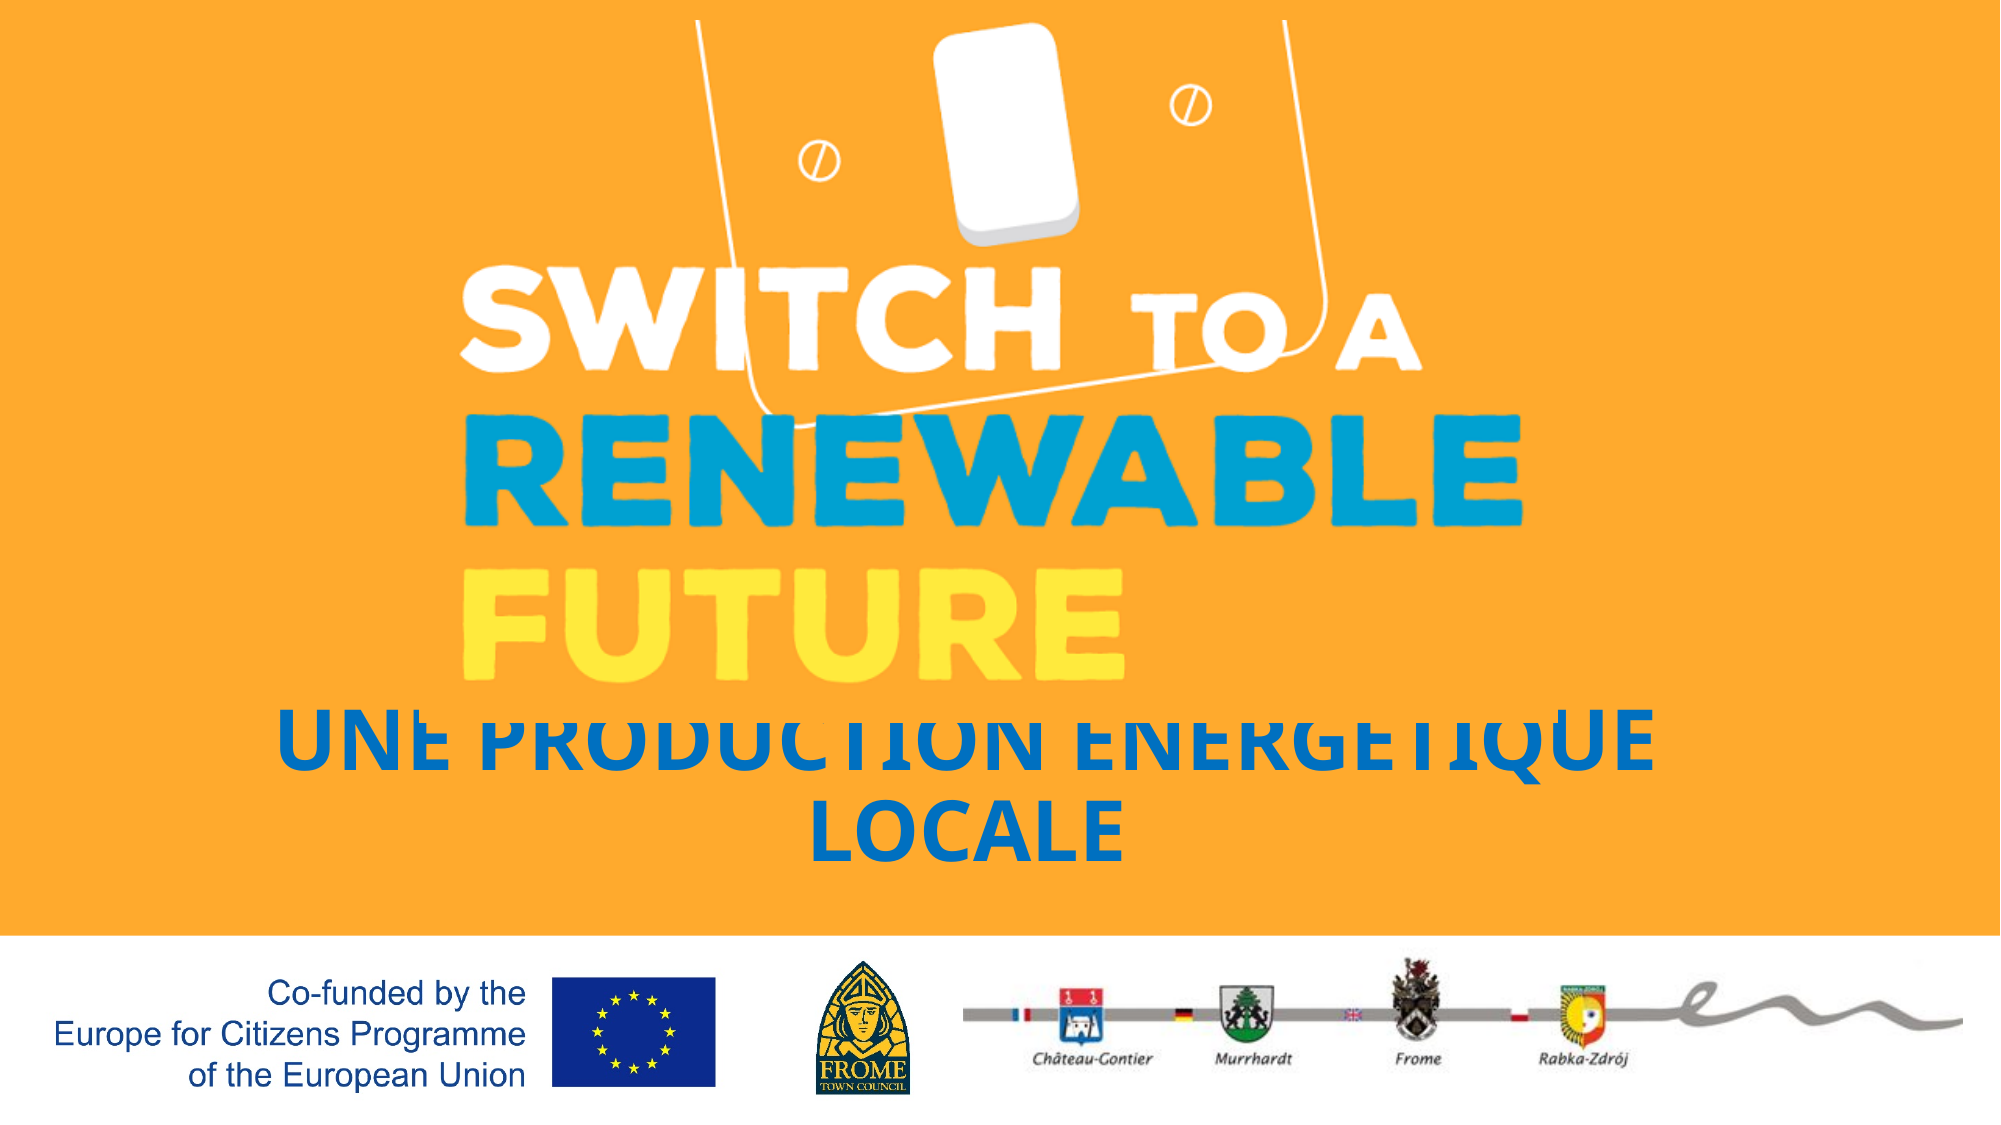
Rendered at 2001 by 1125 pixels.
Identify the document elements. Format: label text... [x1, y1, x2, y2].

picture [24, 946, 744, 1119]
picture [963, 937, 1963, 1103]
picture [793, 946, 936, 1112]
text_box [0, 0, 2000, 937]
title UNE PRODUCTION ENERGETIQUE LOCALE [216, 687, 1717, 1010]
picture [419, 20, 1558, 723]
